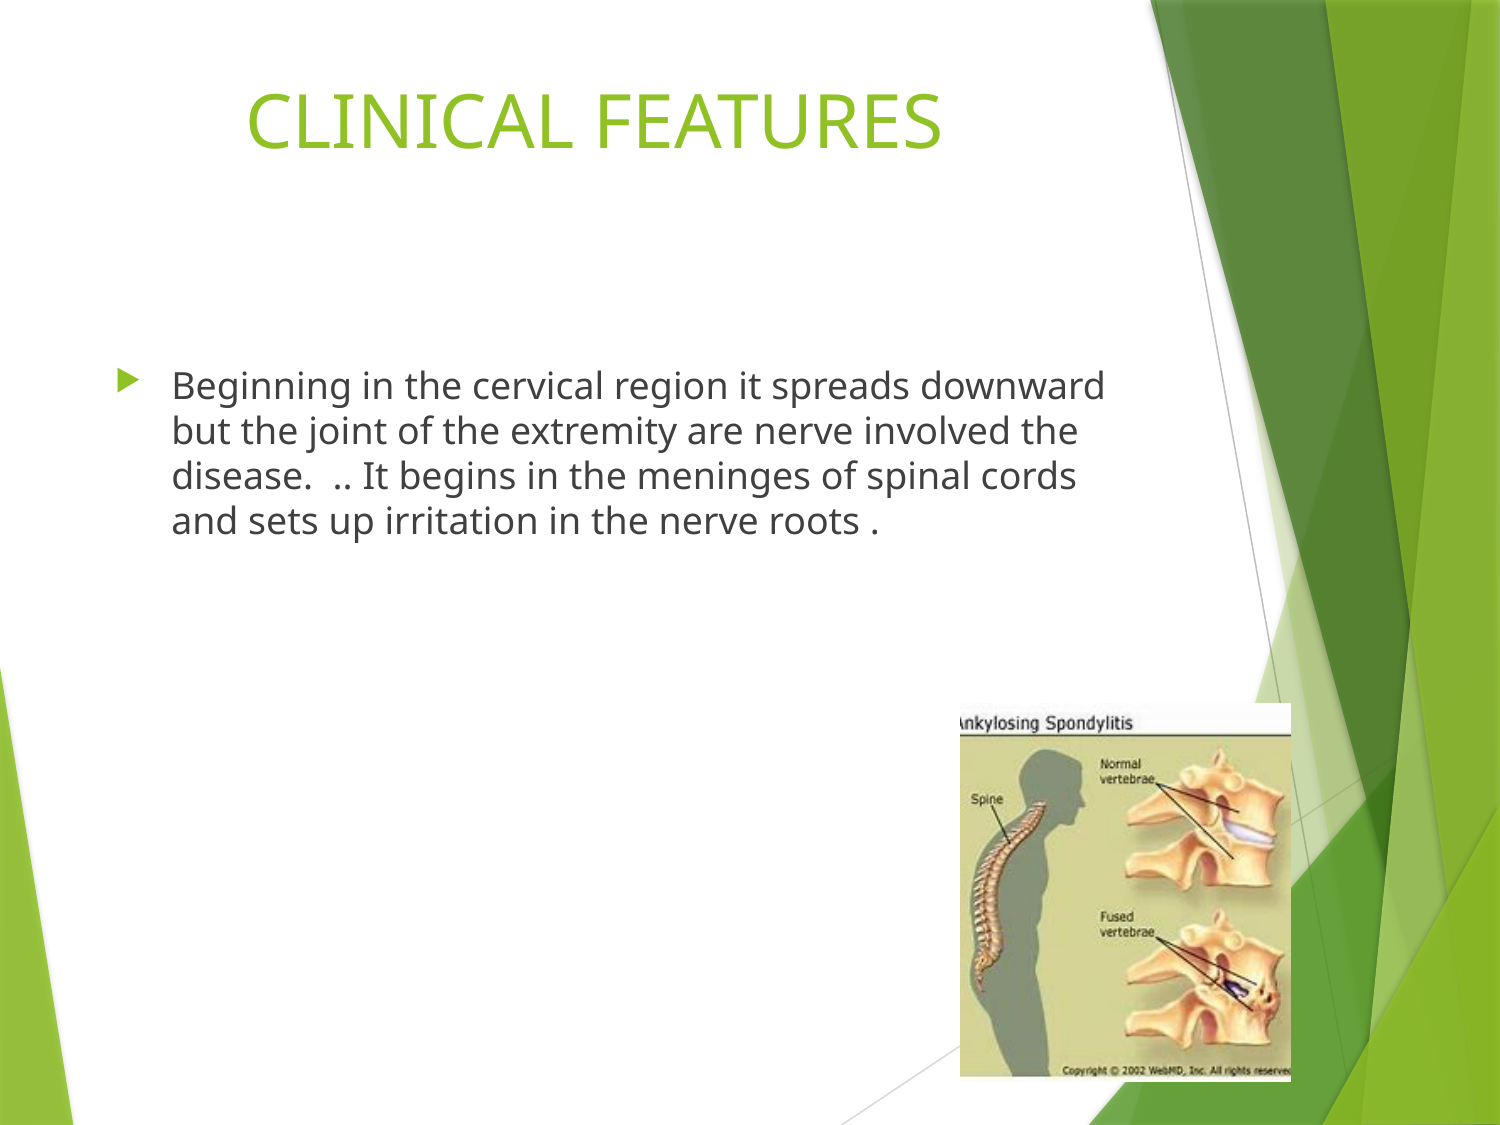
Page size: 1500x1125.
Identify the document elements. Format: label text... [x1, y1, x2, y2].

picture [960, 702, 1292, 1083]
title CLINICAL FEATURES [230, 66, 1500, 221]
list Beginning in the cervical region it spreads downward but the joint of the extremity are nerve involved the disease. .. It begins in the meninges of spinal cords and sets up irritation in the nerve roots . [99, 354, 1142, 992]
